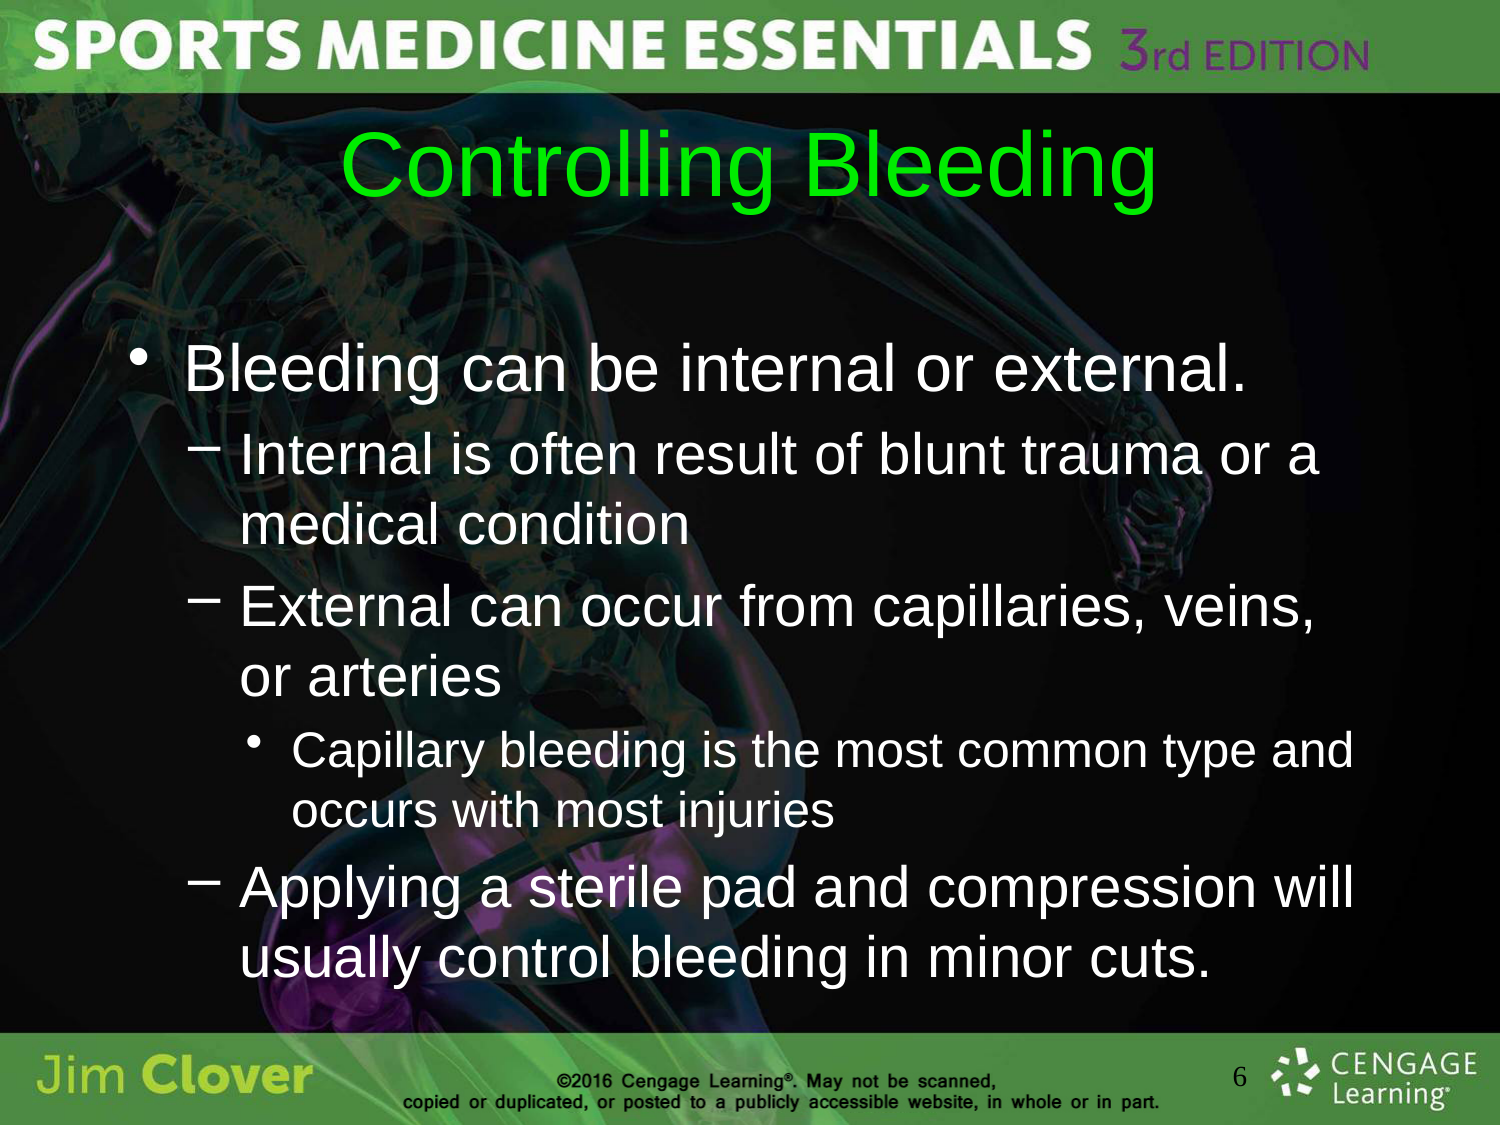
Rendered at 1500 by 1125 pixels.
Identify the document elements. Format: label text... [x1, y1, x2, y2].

slide_number 6 [950, 1050, 1263, 1125]
title Controlling Bleeding [112, 104, 1388, 255]
picture [0, 0, 1500, 1125]
list Bleeding can be internal or external. Internal is often result of blunt trauma or a medical condition External can occur from capillaries, veins, or arteries Capillary bleeding is the most common type and occurs with most injuries Applying a sterile pad and compression will usually control bleeding in minor cuts. [112, 317, 1388, 993]
